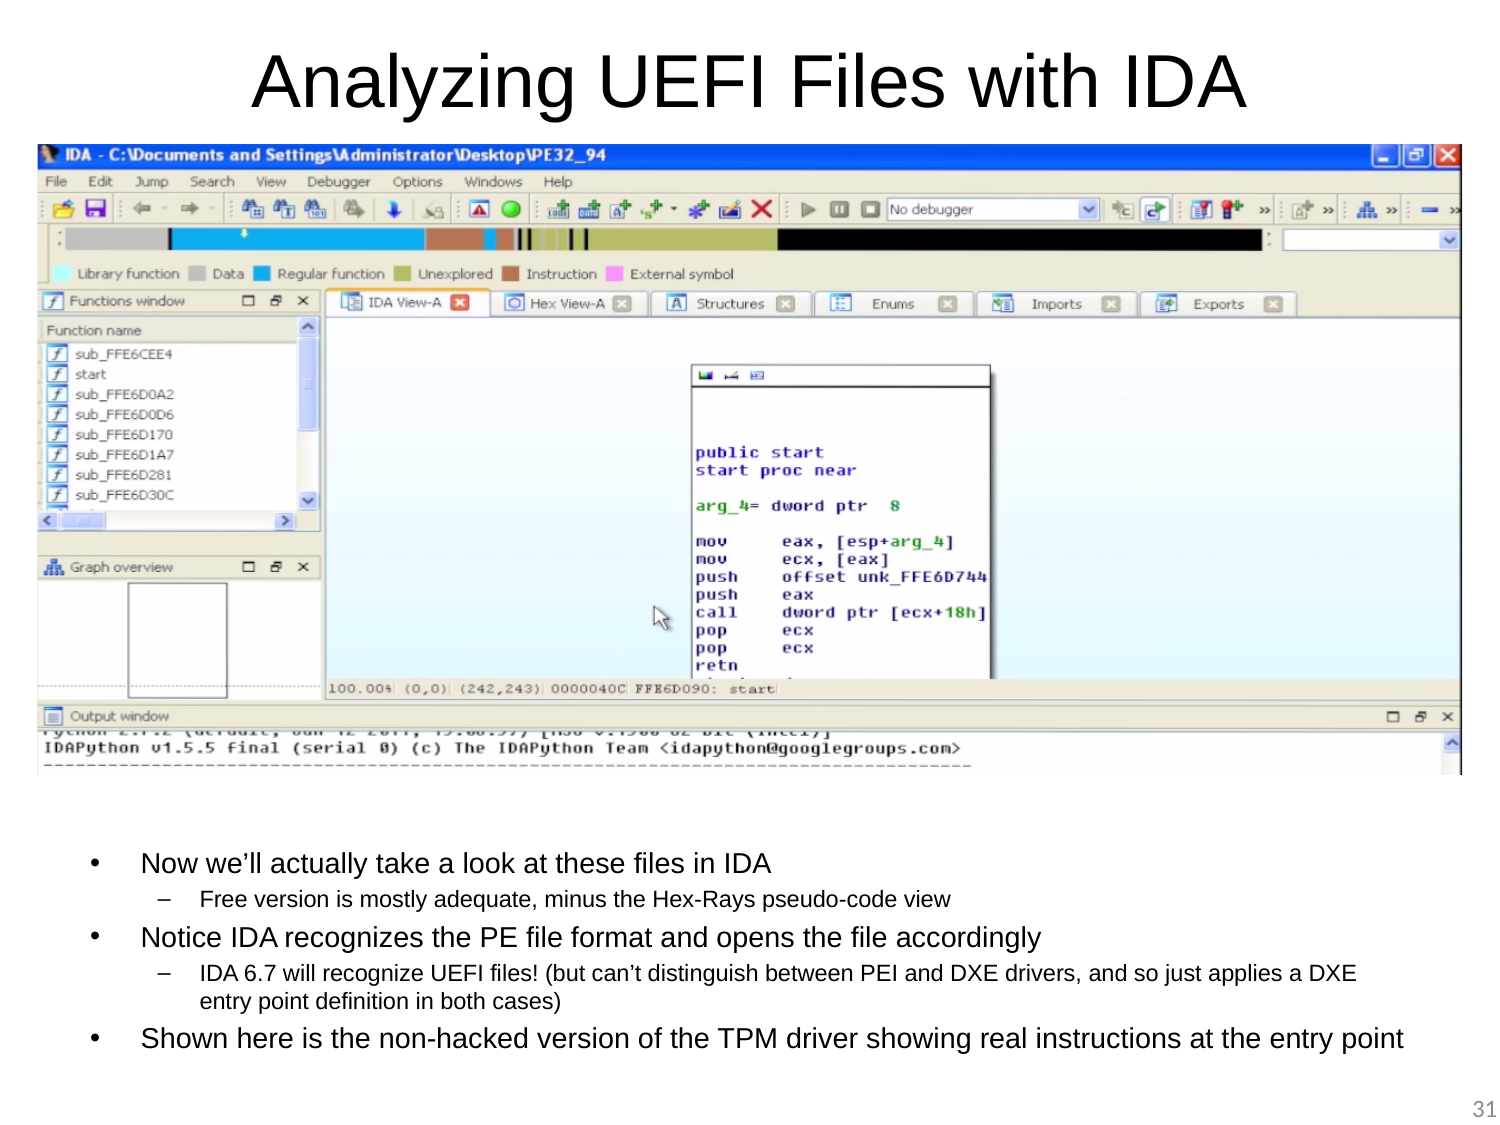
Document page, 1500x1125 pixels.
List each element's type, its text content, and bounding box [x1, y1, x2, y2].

title Analyzing UEFI Files with IDA [75, 0, 1425, 143]
picture [37, 144, 1463, 776]
slide_number 31 [1162, 1077, 1500, 1125]
list Now we’ll actually take a look at these files in IDA Free version is mostly adequate, minus the Hex-Rays pseudo-code view Notice IDA recognizes the PE file format and opens the file accordingly IDA 6.7 will recognize UEFI files! (but can’t distinguish between PEI and DXE drivers, and so just applies a DXE entry point definition in both cases) Shown here is the non-hacked version of the TPM driver showing real instructions at the entry point [75, 837, 1425, 1100]
